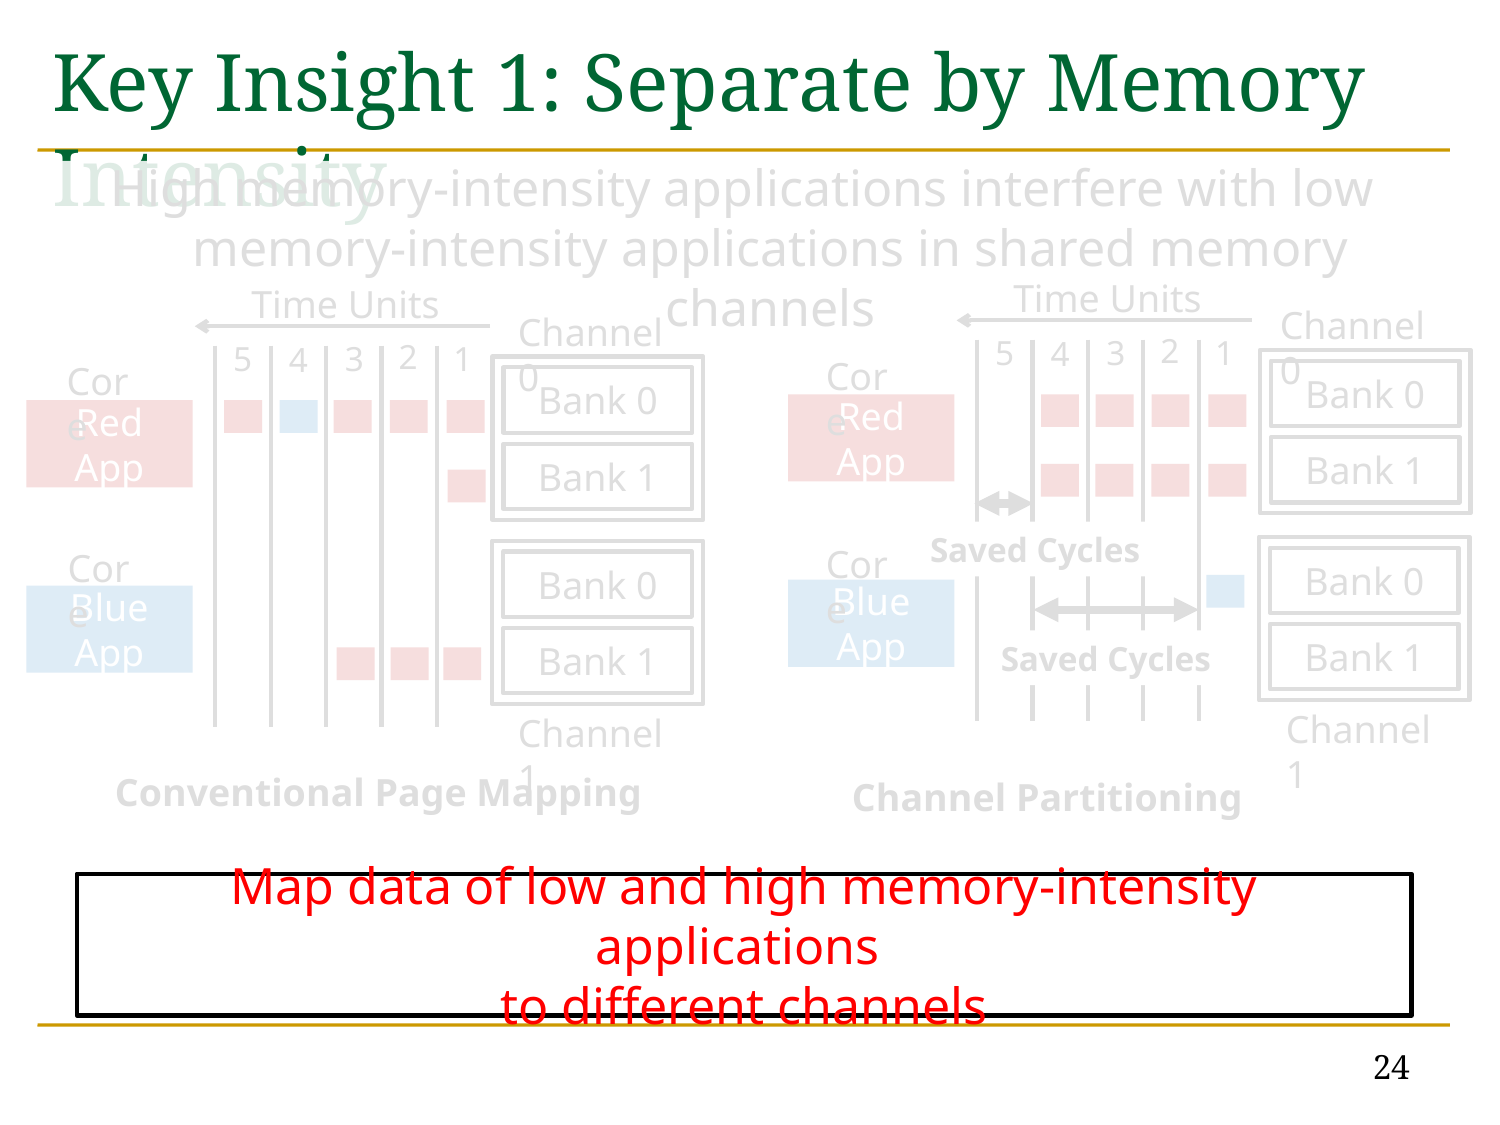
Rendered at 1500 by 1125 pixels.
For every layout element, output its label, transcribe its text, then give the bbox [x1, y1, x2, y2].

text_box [26, 273, 704, 823]
slide_number 24 [1074, 1023, 1426, 1100]
text_box Map data of low and high memory-intensity applications to different channels [75, 872, 1414, 1018]
list High memory-intensity applications interfere with low memory-intensity applications in shared memory channels [37, 148, 1448, 159]
title Key Insight 1: Separate by Memory Intensity [37, 24, 1451, 150]
text_box [0, 159, 1500, 836]
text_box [787, 267, 1471, 828]
